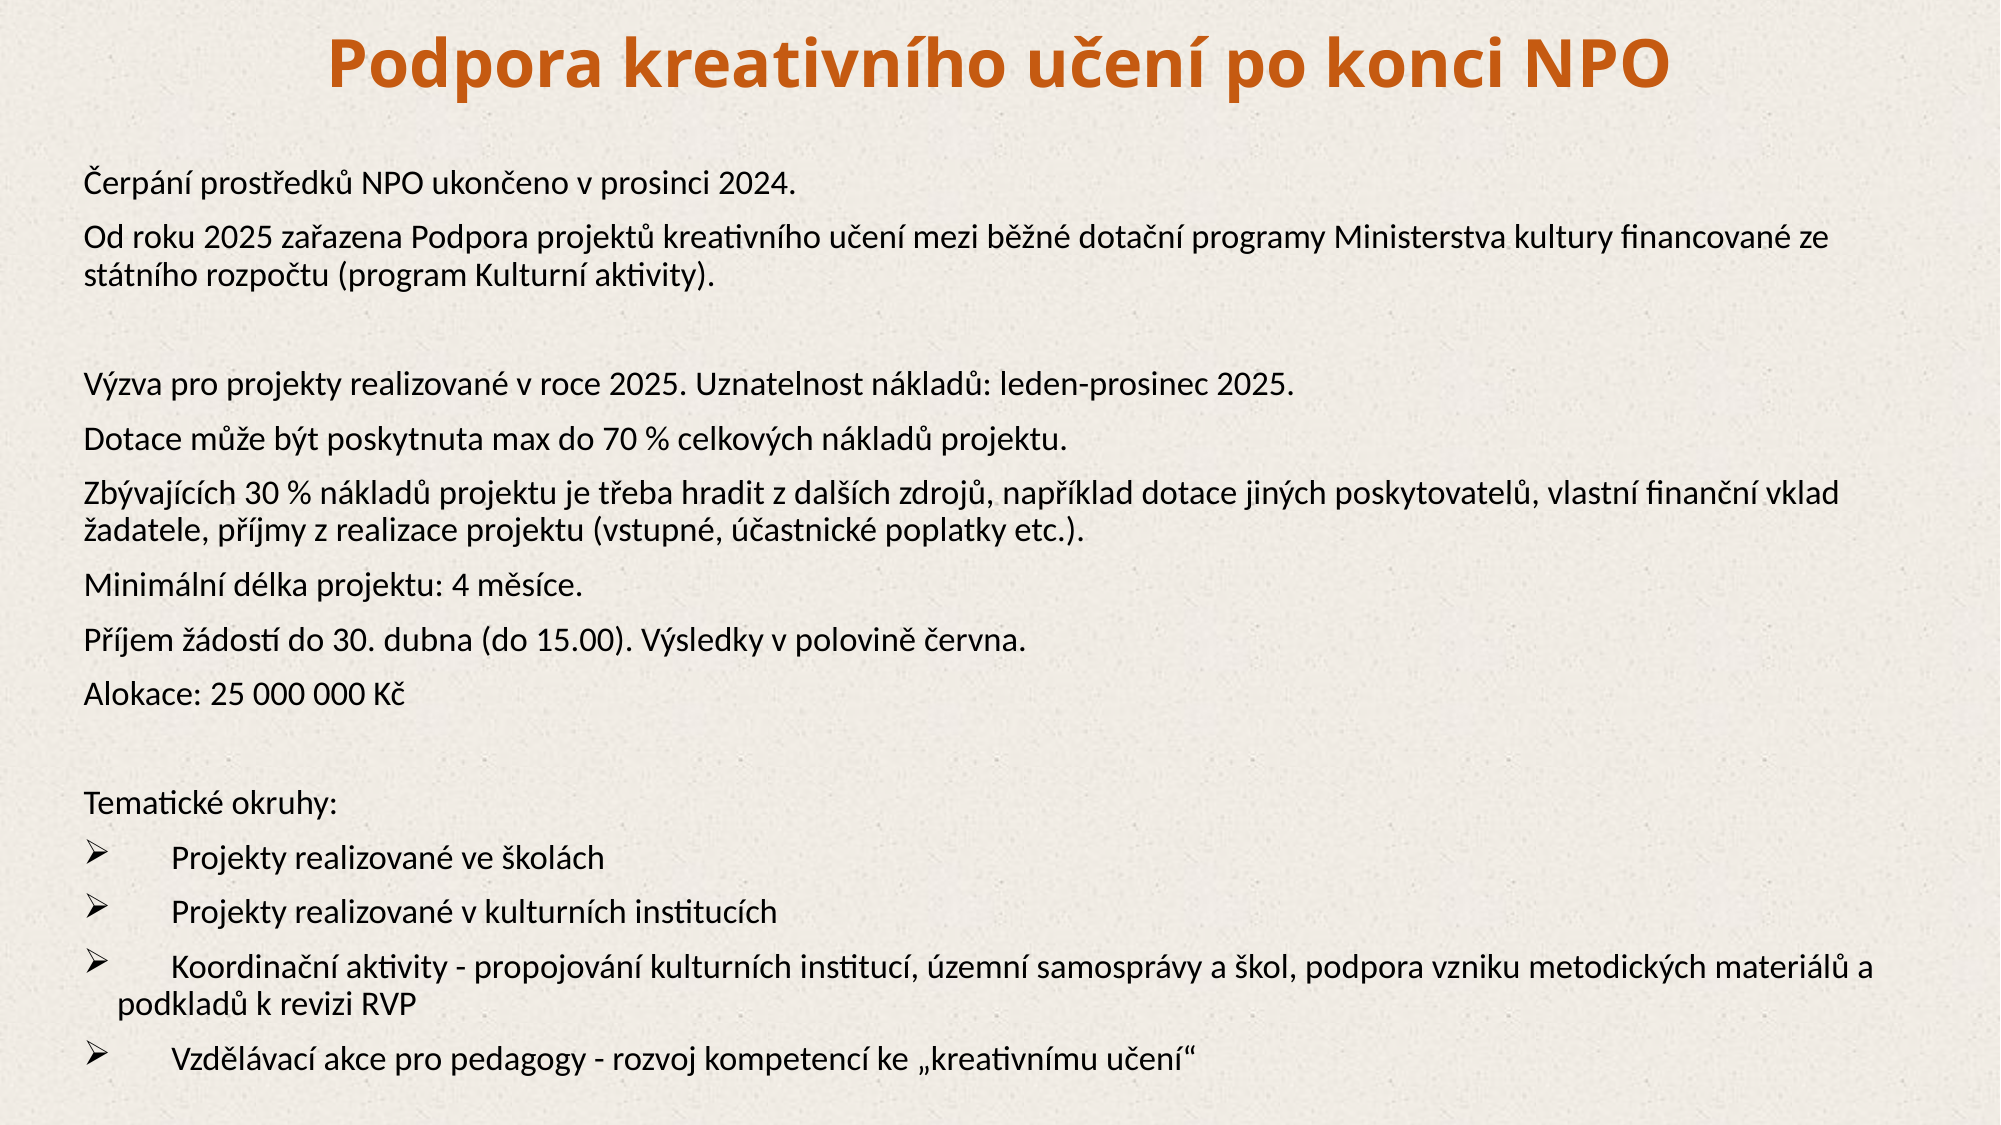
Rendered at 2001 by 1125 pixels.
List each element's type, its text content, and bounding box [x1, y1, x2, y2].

list Čerpání prostředků NPO ukončeno v prosinci 2024. Od roku 2025 zařazena Podpora projektů kreativního učení mezi běžné dotační programy Ministerstva kultury financované ze státního rozpočtu (program Kulturní aktivity). Výzva pro projekty realizované v roce 2025. Uznatelnost nákladů: leden-prosinec 2025. Dotace může být poskytnuta max do 70 % celkových nákladů projektu. Zbývajících 30 % nákladů projektu je třeba hradit z dalších zdrojů, například dotace jiných poskytovatelů, vlastní finanční vklad žadatele, příjmy z realizace projektu (vstupné, účastnické poplatky etc.). Minimální délka projektu: 4 měsíce. Příjem žádostí do 30. dubna (do 15.00). Výsledky v polovině června. Alokace: 25 000 000 Kč Tematické okruhy: Projekty realizované ve školách Projekty realizované v kulturních institucích Koordinační aktivity - propojování kulturních institucí, územní samosprávy a škol, podpora vzniku metodických materiálů a podkladů k revizi RVP Vzdělávací akce pro pedagogy - rozvoj kompetencí ke „kreativnímu učení“ [68, 157, 1936, 1086]
title Podpora kreativního učení po konci NPO [137, 5, 1863, 127]
